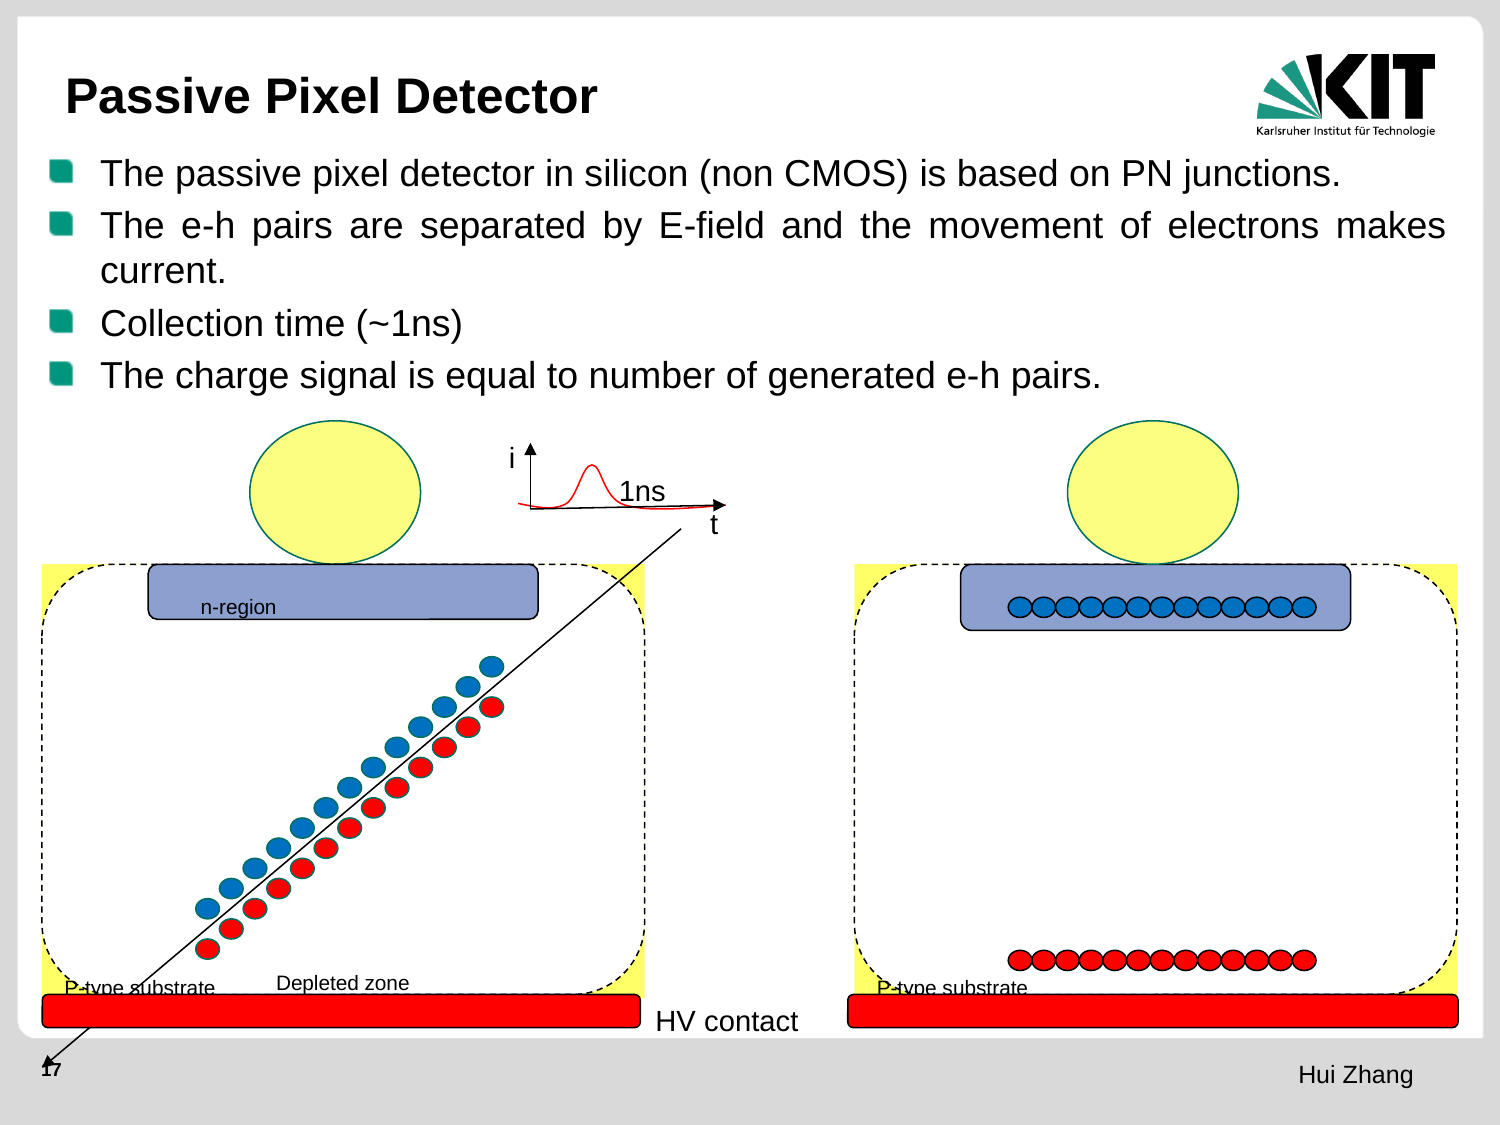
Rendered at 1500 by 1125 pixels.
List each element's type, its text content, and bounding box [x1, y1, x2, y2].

list The passive pixel detector in silicon (non CMOS) is based on PN junctions. The e-h pairs are separated by E-field and the movement of electrons makes current. Collection time (~1ns) The charge signal is equal to number of generated e-h pairs. [48, 148, 1448, 419]
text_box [41, 420, 1459, 1069]
title Passive Pixel Detector [64, 30, 1199, 124]
picture [0, 0, 1500, 1125]
